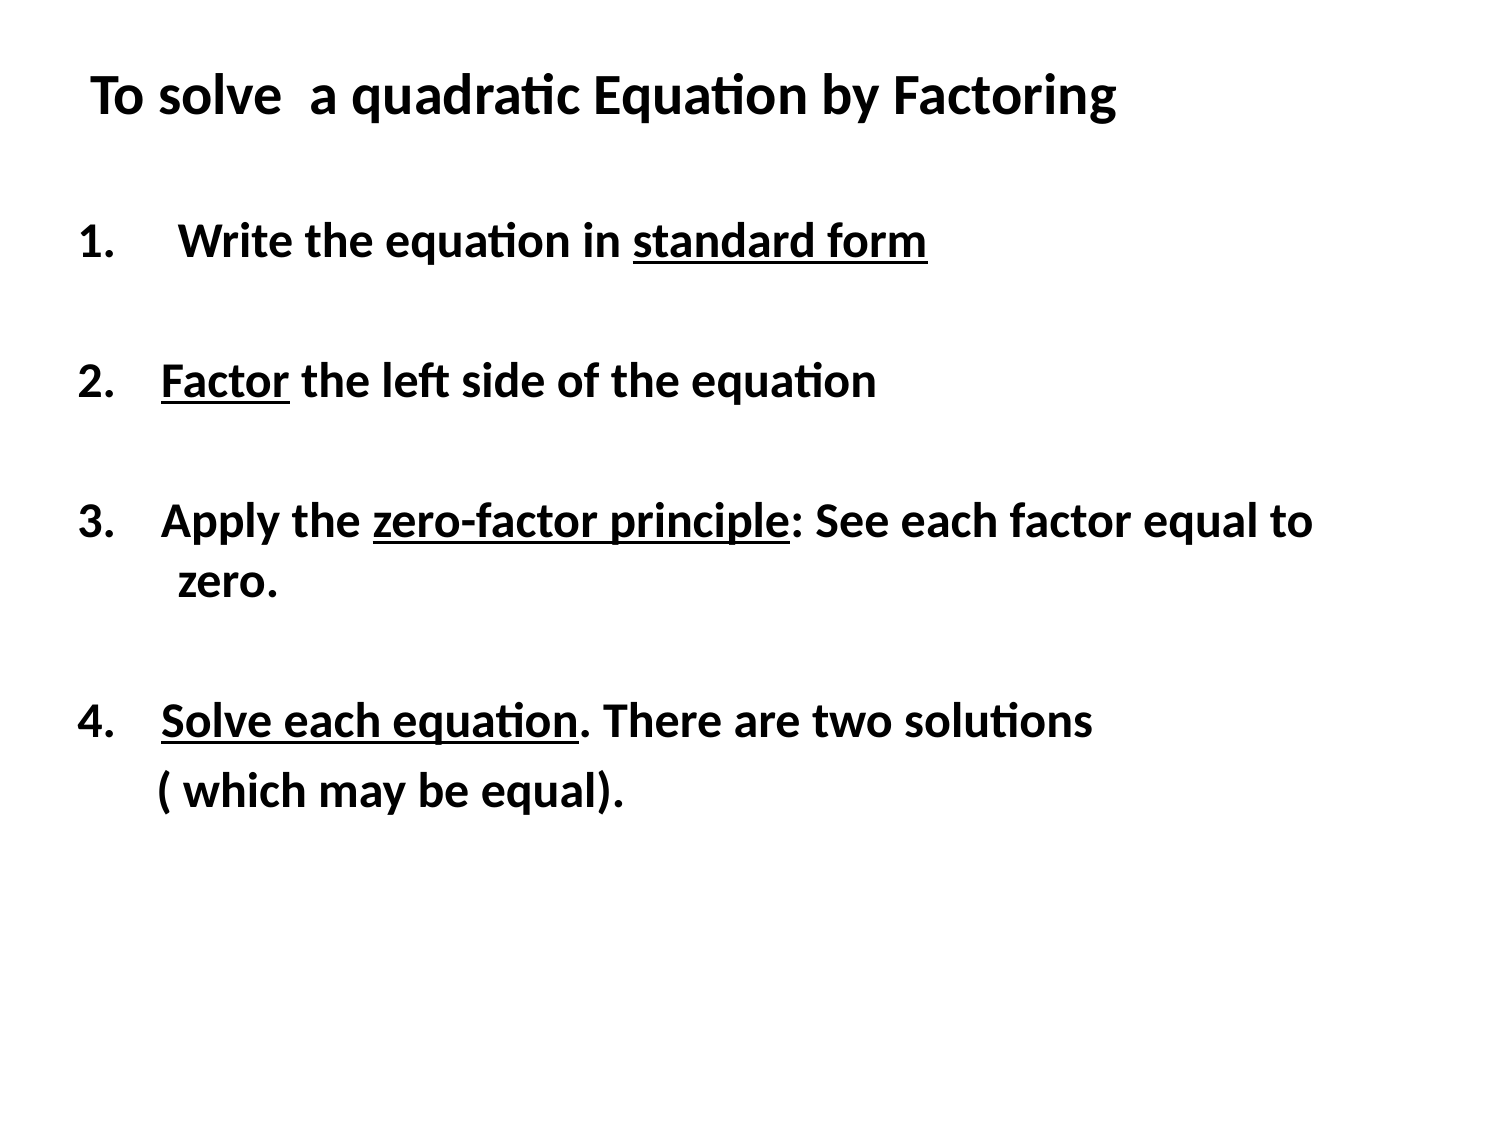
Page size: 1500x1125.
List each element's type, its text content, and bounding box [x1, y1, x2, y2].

list Write the equation in standard form 2. Factor the left side of the equation 3. Apply the zero-factor principle: See each factor equal to zero. 4. Solve each equation. There are two solutions ( which may be equal). [62, 199, 1413, 943]
title To solve a quadratic Equation by Factoring [74, 44, 1426, 138]
